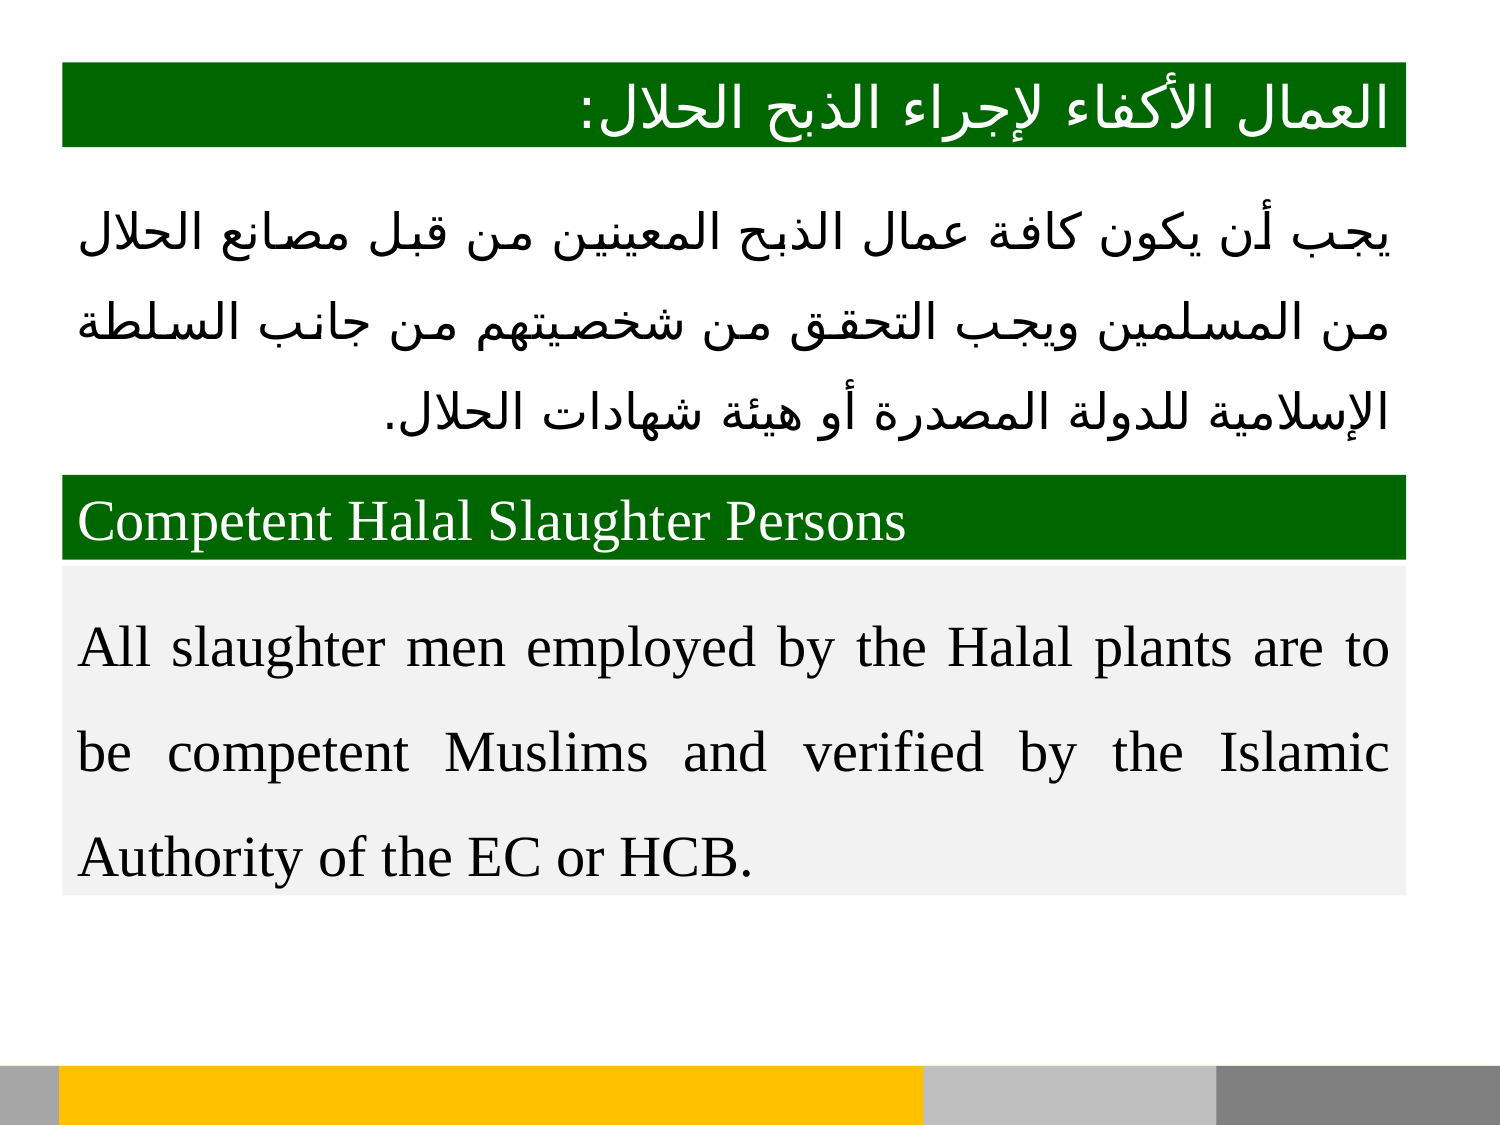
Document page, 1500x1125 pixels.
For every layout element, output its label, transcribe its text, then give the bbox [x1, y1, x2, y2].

text_box يجب أن يكون كافة عمال الذبح المعينين من قبل مصانع الحلال من المسلمين ويجب التحقق من شخصيتهم من جانب السلطة الإسلامية للدولة المصدرة أو هيئة شهادات الحلال. [62, 162, 1407, 448]
text_box العمال الأكفاء لإجراء الذبح الحلال: [62, 62, 1407, 148]
text_box [1214, 1064, 1500, 1125]
text_box Competent Halal Slaughter Persons [62, 474, 1407, 560]
text_box [0, 1064, 61, 1125]
text_box [921, 1064, 1214, 1125]
text_box All slaughter men employed by the Halal plants are to be competent Muslims and verified by the Islamic Authority of the EC or HCB. [62, 565, 1407, 896]
text_box [61, 1064, 921, 1125]
